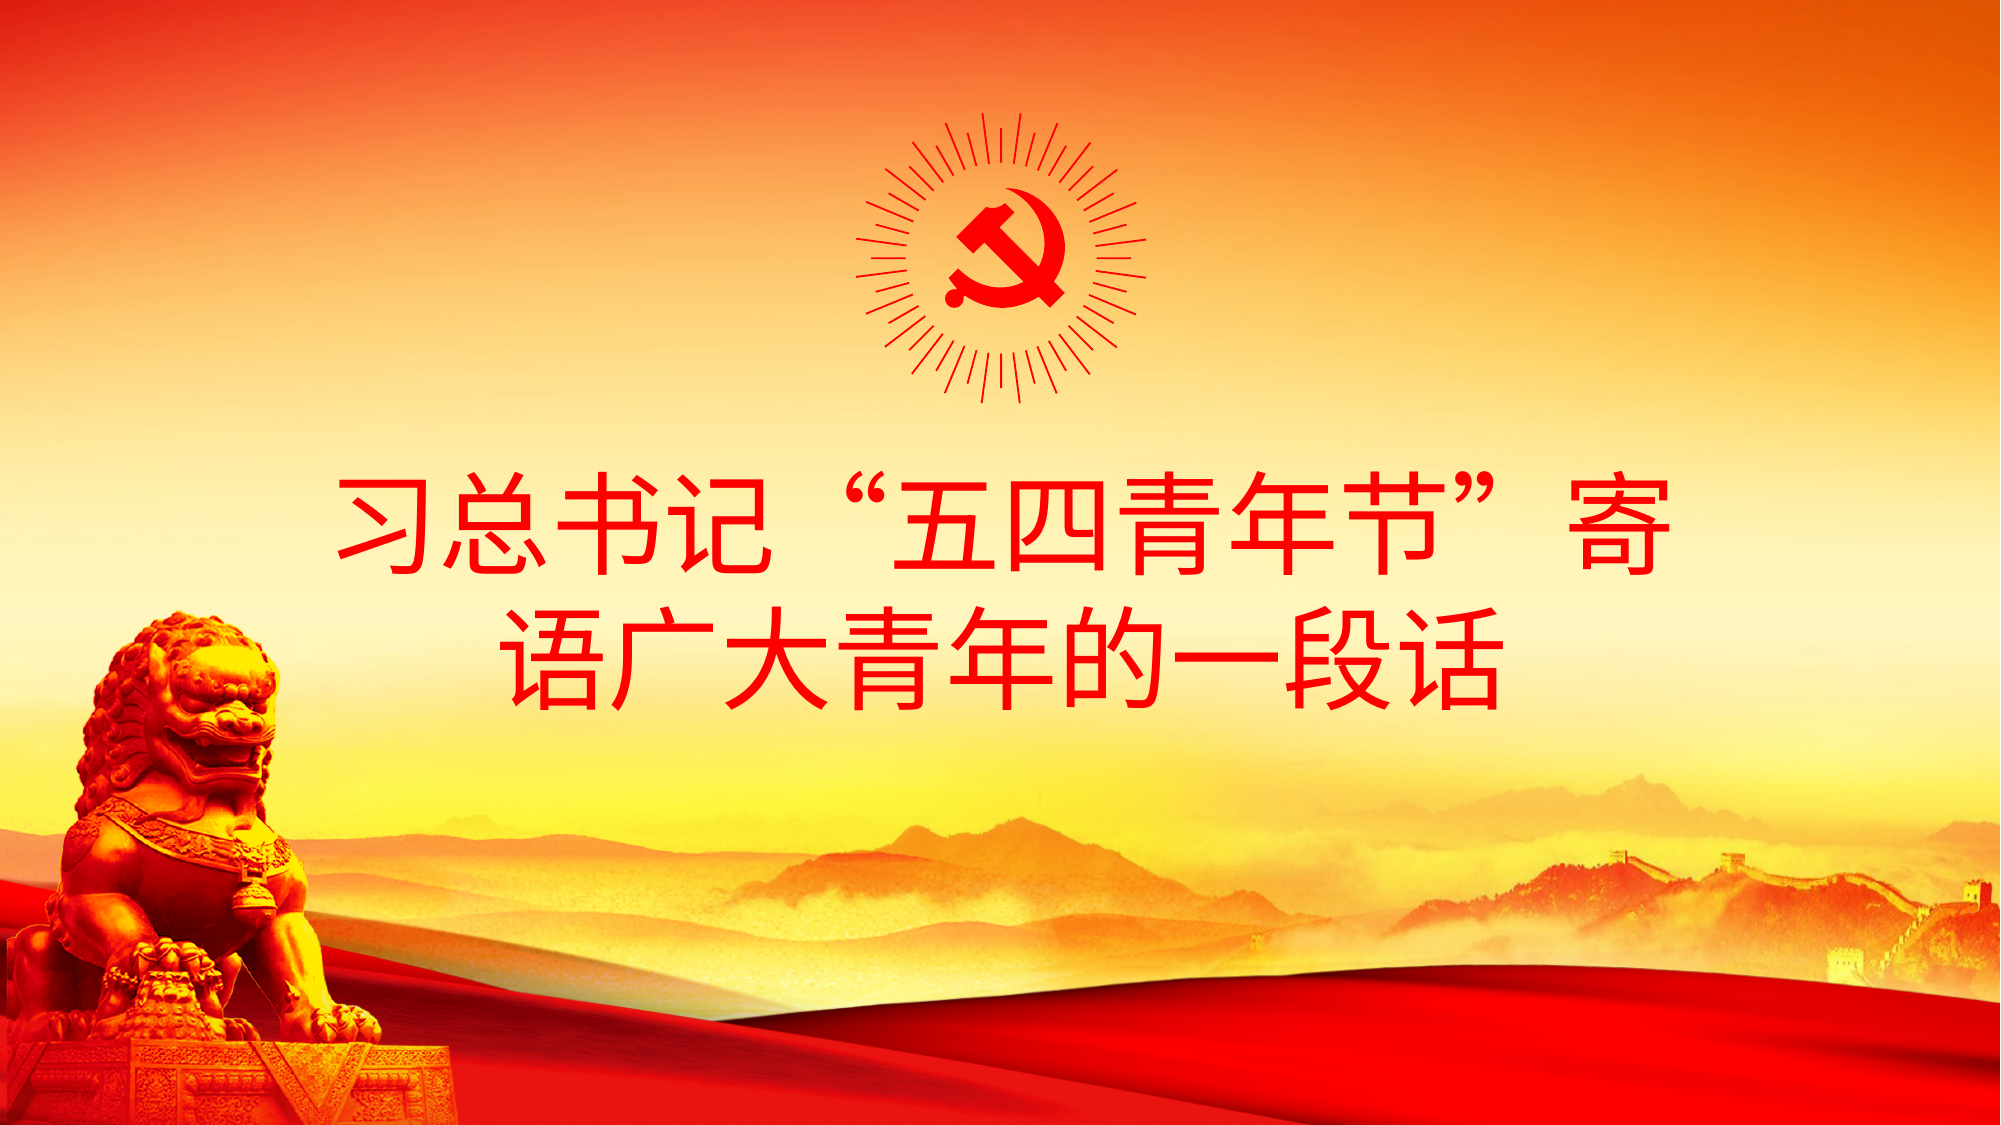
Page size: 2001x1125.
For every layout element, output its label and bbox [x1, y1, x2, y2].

text_box [856, 113, 1147, 404]
picture [0, 0, 2000, 1125]
